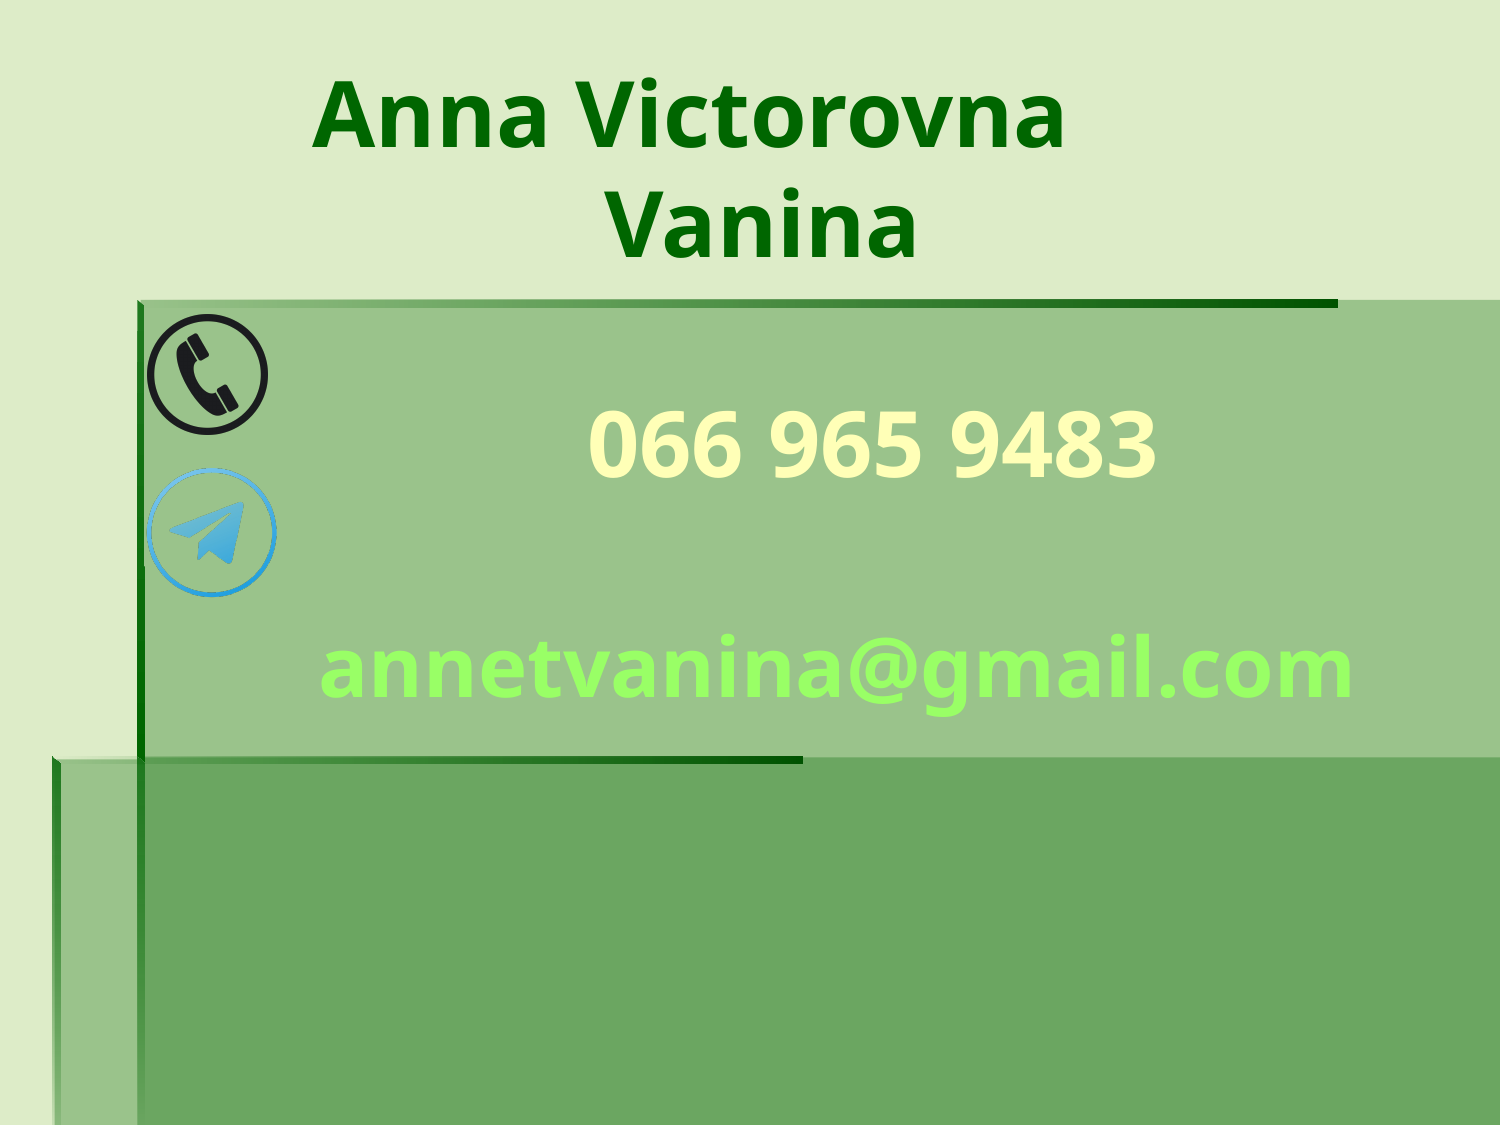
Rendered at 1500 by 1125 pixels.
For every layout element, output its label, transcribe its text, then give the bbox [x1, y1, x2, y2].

title Anna Victorovna Vanina 066 965 9483 annetvanina@gmail.com [74, 39, 1451, 276]
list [147, 314, 268, 435]
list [123, 443, 301, 621]
